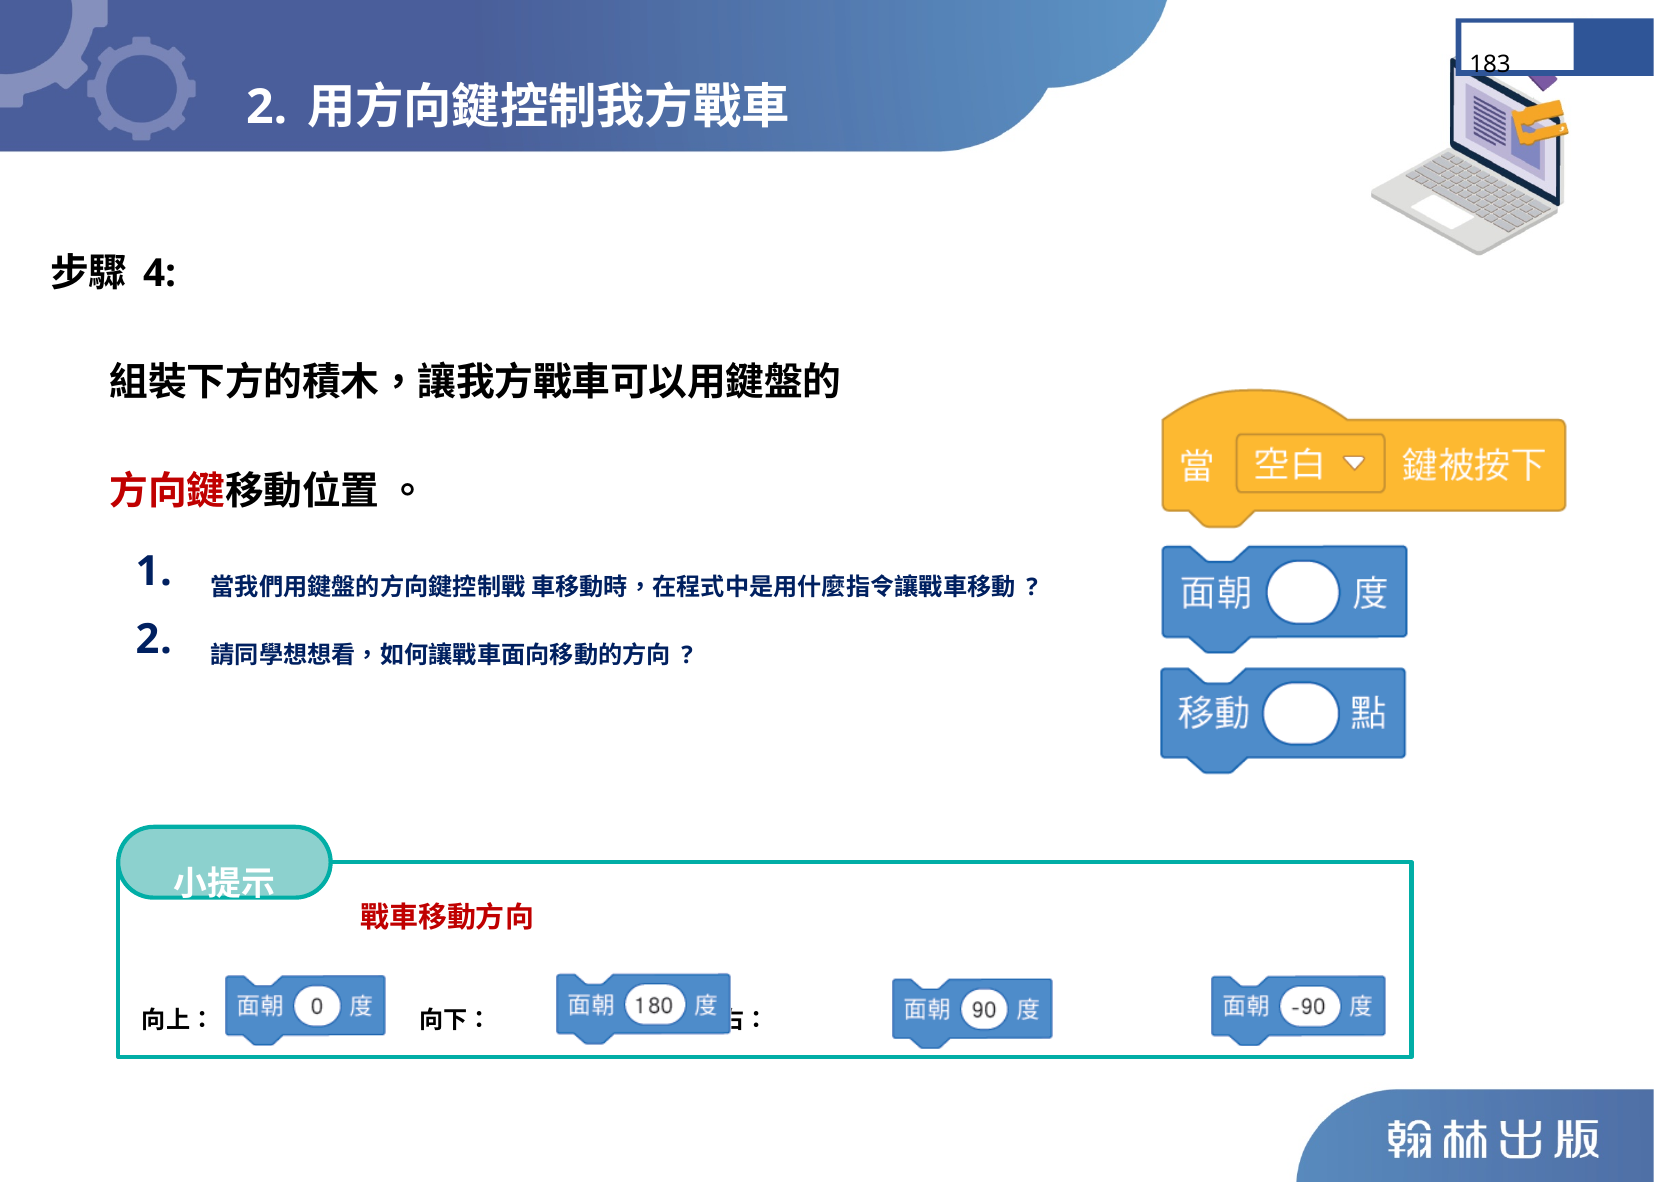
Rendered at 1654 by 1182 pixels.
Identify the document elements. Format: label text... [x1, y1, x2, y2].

text_box 2.用方向鍵控制我方戰車 [231, 11, 805, 141]
text_box 183 [1452, 11, 1571, 64]
text_box 步驟4: 組裝下方的積木，讓我方戰車可以用鍵盤的 方向鍵移動位置 。 [35, 177, 1500, 629]
text_box 當我們用鍵盤的方向鍵控制戰 車移動時，在程式中是用什麼指令讓戰車移動? 請同學想想看，如何讓戰車面向移動的方向? [120, 524, 1076, 676]
picture [0, 0, 1654, 1182]
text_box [117, 826, 1412, 1058]
